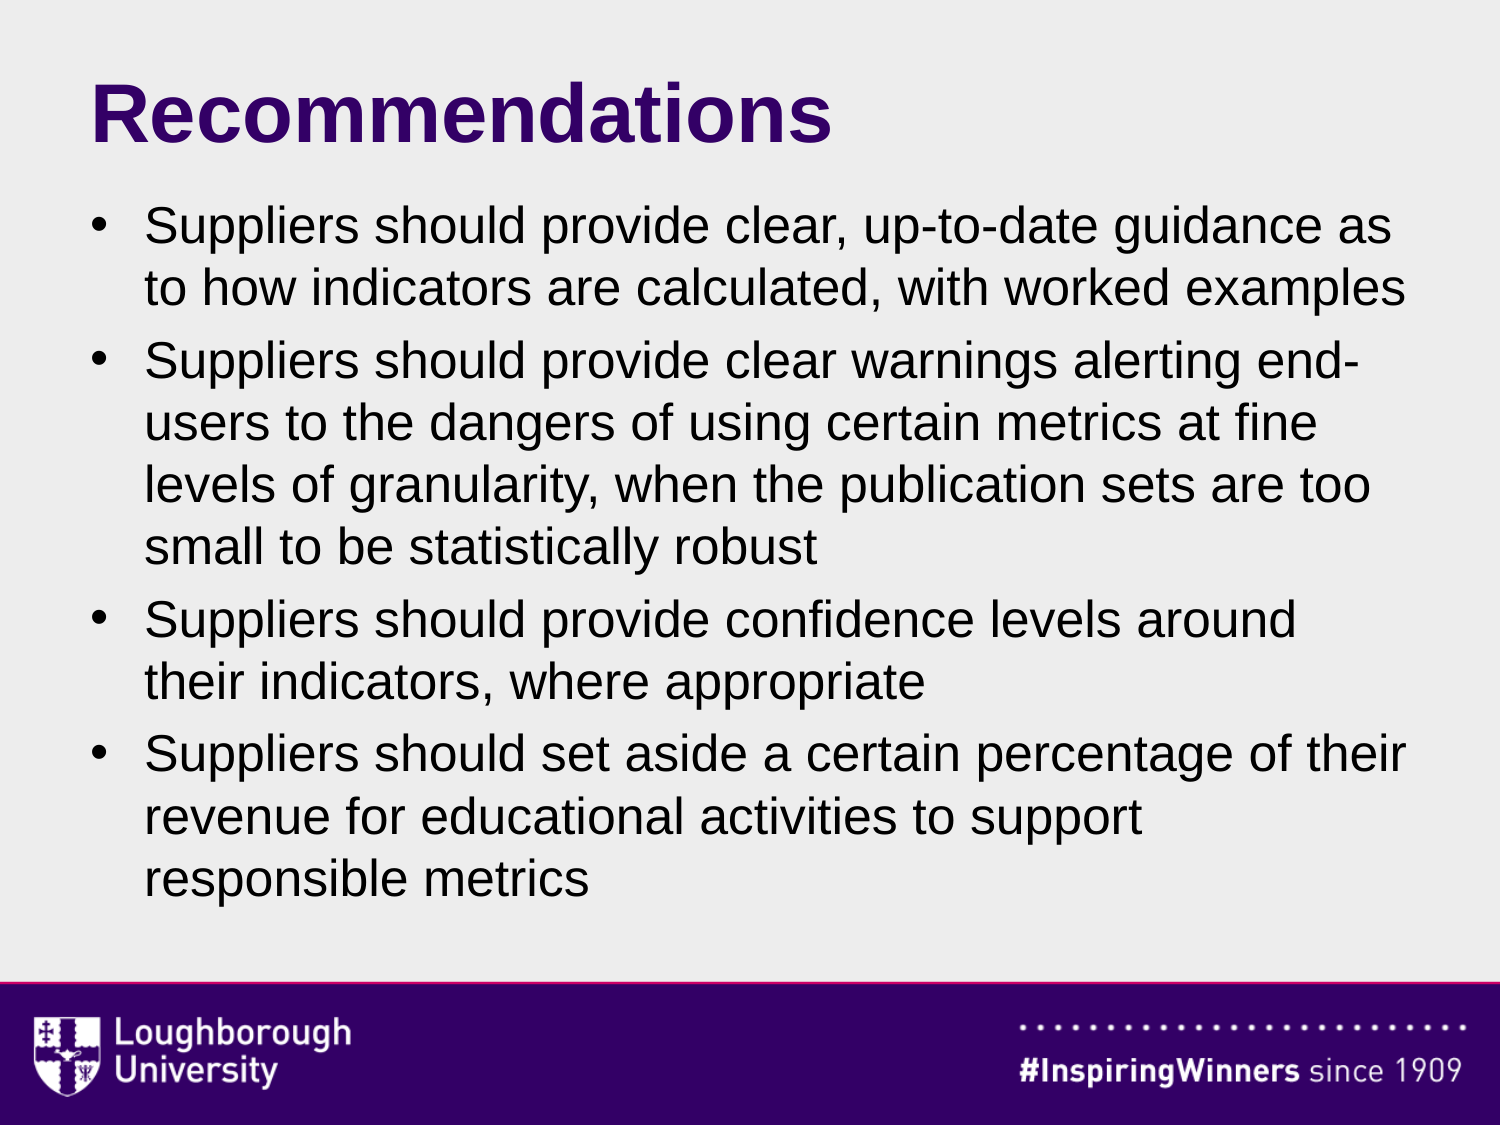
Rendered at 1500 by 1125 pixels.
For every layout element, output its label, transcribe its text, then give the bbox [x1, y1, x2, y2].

picture [0, 0, 1500, 1125]
list Suppliers should provide clear, up-to-date guidance as to how indicators are calculated, with worked examples Suppliers should provide clear warnings alerting end-users to the dangers of using certain metrics at fine levels of granularity, when the publication sets are too small to be statistically robust Suppliers should provide confidence levels around their indicators, where appropriate Suppliers should set aside a certain percentage of their revenue for educational activities to support responsible metrics [75, 184, 1425, 957]
title Recommendations [75, 45, 1425, 173]
